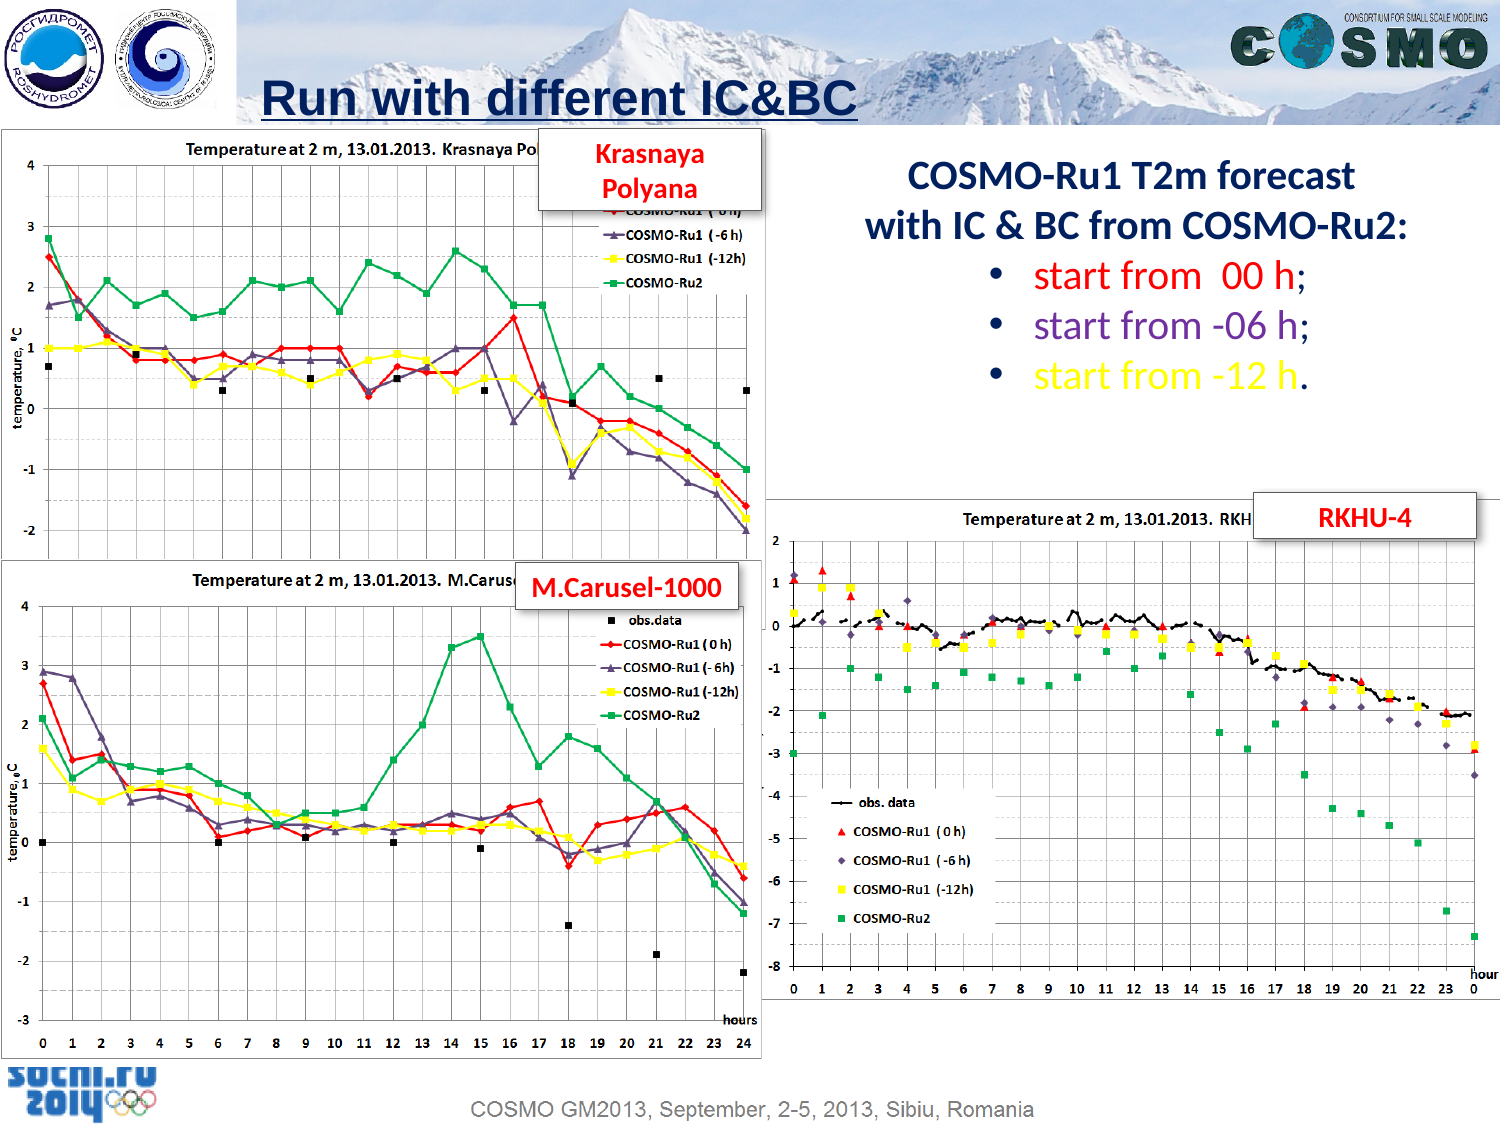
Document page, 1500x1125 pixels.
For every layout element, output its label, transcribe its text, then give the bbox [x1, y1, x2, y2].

text_box COSMO-Ru1 T2m forecast with IC & BC from COSMO-Ru2: start from 00 h; start from -06 h; start from -12 h. [773, 140, 1500, 406]
text_box Run with different IC&BC [246, 58, 1500, 134]
picture [0, 0, 1500, 1125]
text_box RKHU-4 [1253, 492, 1477, 496]
